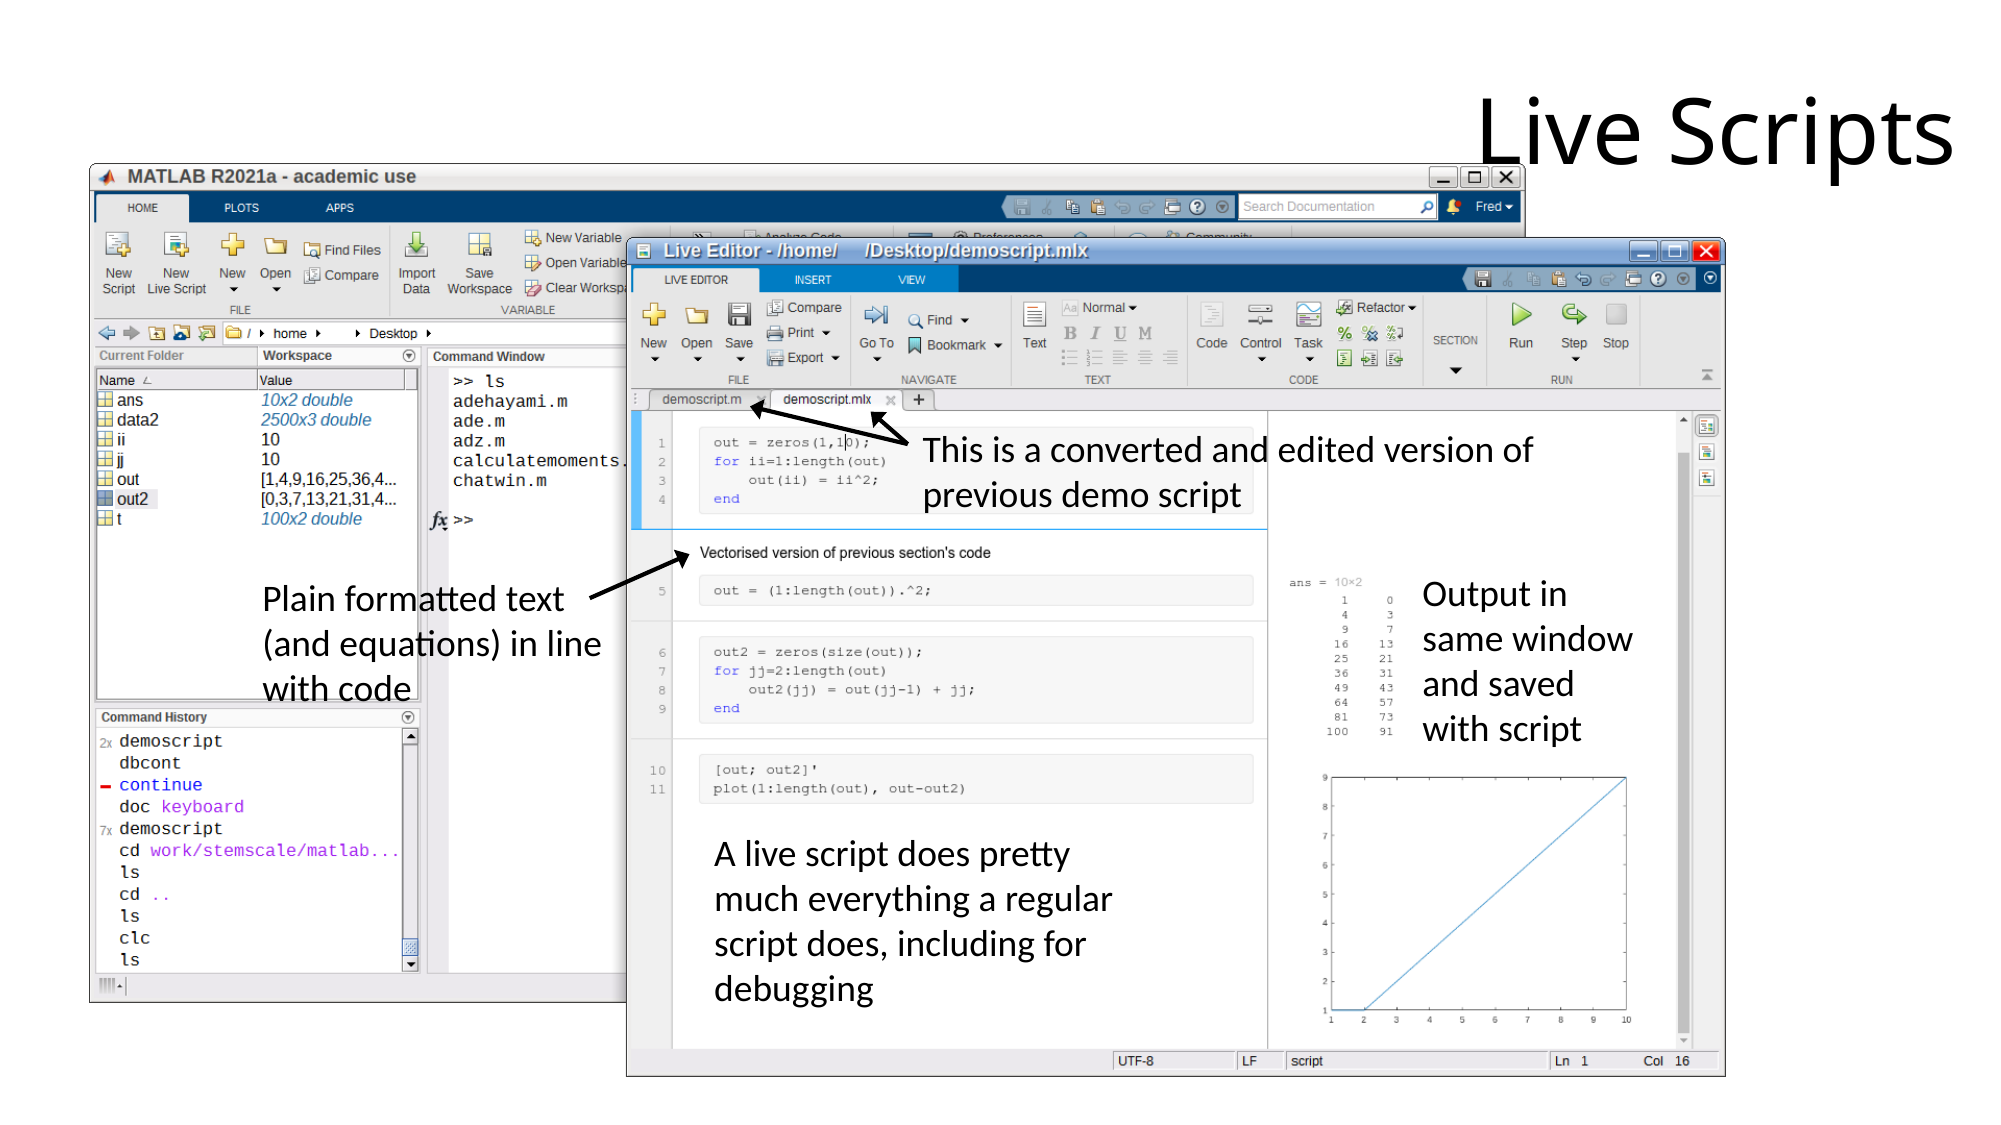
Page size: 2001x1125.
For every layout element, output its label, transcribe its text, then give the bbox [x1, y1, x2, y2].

text_box Live Scripts [247, 26, 1973, 244]
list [89, 163, 1726, 1078]
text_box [870, 411, 908, 445]
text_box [589, 554, 690, 599]
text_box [749, 406, 908, 445]
